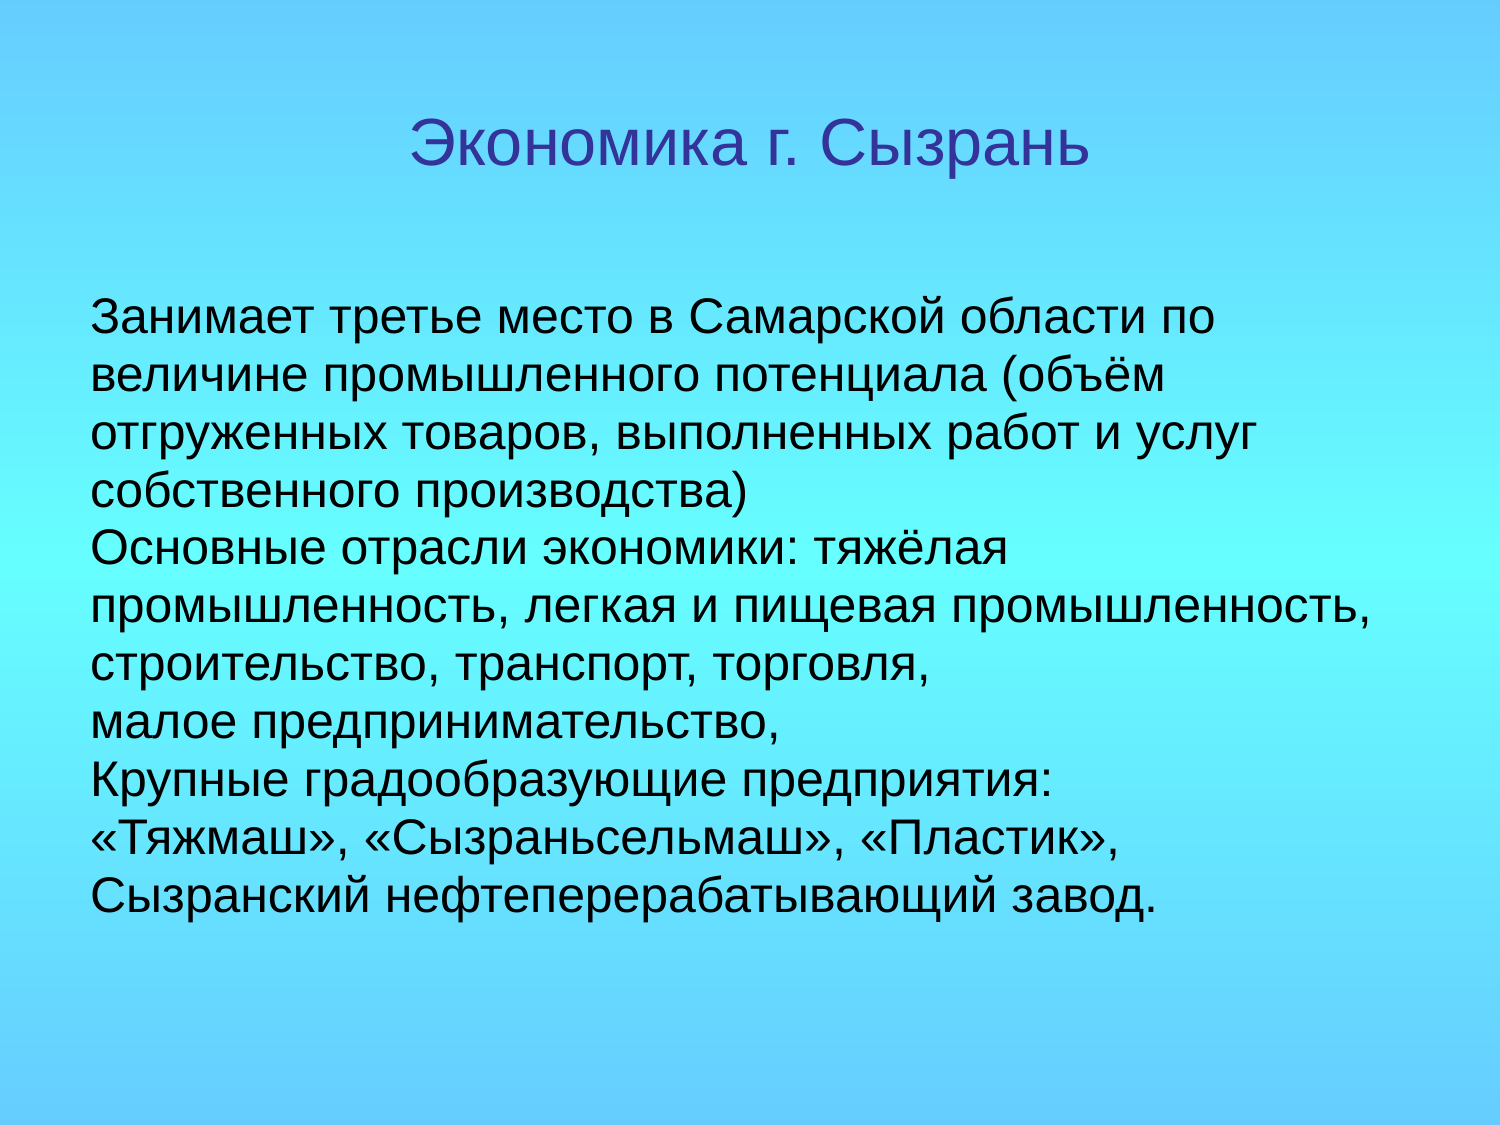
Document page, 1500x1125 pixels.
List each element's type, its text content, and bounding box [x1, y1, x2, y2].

title Экономика г. Сызрань [74, 44, 1426, 233]
list Занимает третье место в Самарской области по величине промышленного потенциала (объём отгруженных товаров, выполненных работ и услуг собственного производства) Основные отрасли экономики: тяжёлая промышленность, легкая и пищевая промышленность, строительство, транспорт, торговля, малое предпринимательство, Крупные градообразующие предприятия: «Тяжмаш», «Сызраньсельмаш», «Пластик», Сызранский нефтеперерабатывающий завод. [74, 287, 1426, 1026]
